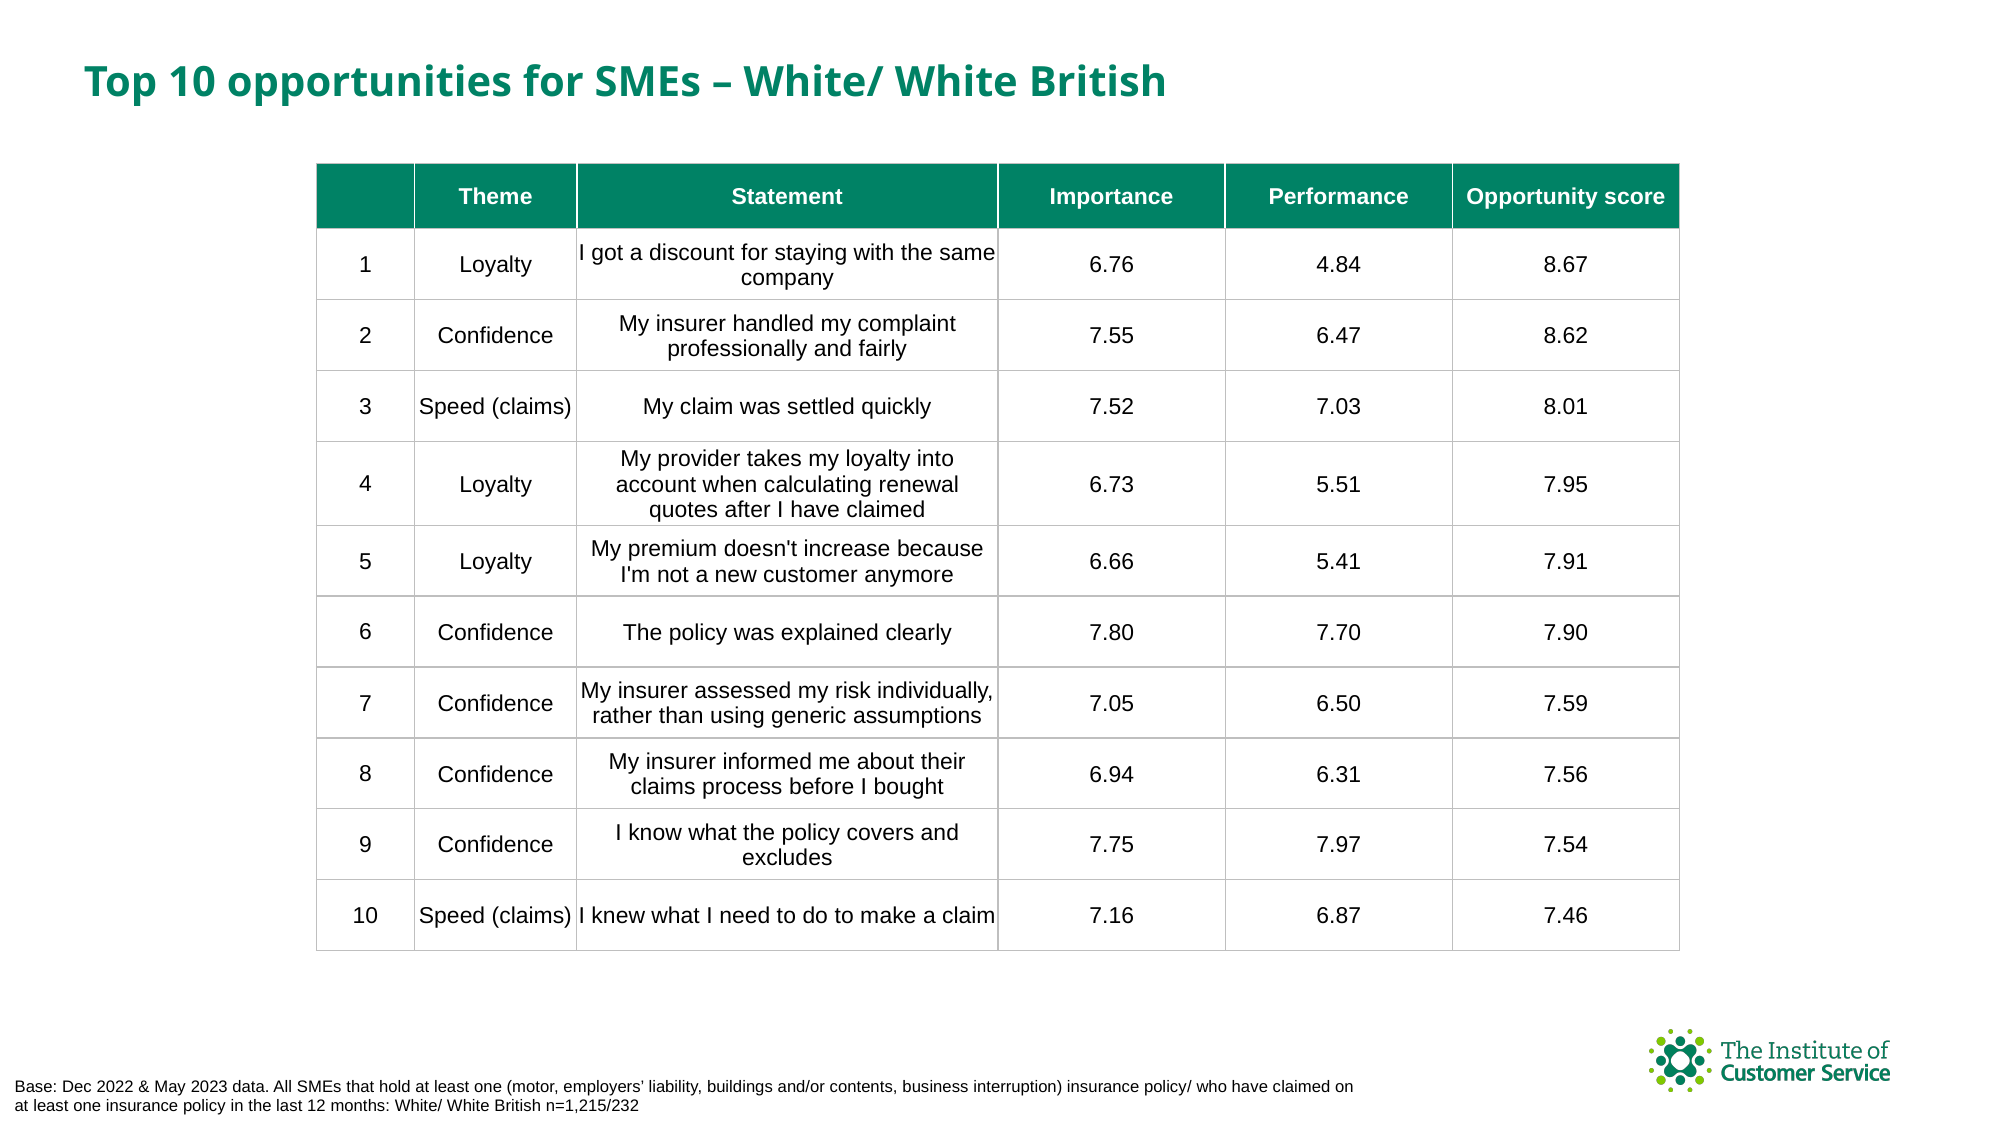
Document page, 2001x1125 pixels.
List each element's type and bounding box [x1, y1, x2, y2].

table_cell [415, 442, 576, 525]
table_cell [999, 668, 1225, 737]
table_header [1453, 164, 1679, 228]
table_cell [317, 597, 414, 666]
table_cell [1453, 526, 1679, 595]
table_cell [999, 229, 1225, 299]
table_cell [577, 739, 997, 808]
table_cell [999, 300, 1225, 370]
table_header [1226, 164, 1452, 228]
table_cell [577, 300, 997, 370]
table_cell [999, 526, 1225, 595]
table_cell [999, 597, 1225, 666]
table_cell [317, 229, 414, 299]
table_cell [415, 597, 576, 666]
table_cell [415, 300, 576, 370]
table_cell [1226, 668, 1452, 737]
table_cell [1453, 597, 1679, 666]
picture [1649, 1029, 1890, 1092]
table_cell [577, 597, 997, 666]
table_cell [1226, 229, 1452, 299]
table_cell [577, 880, 997, 950]
table_header [999, 164, 1224, 228]
table_cell [415, 668, 576, 737]
text_box [0, 1067, 1385, 1125]
table_cell [415, 809, 576, 879]
table_header [317, 164, 414, 228]
table_cell [1453, 739, 1679, 808]
table_cell [999, 442, 1225, 525]
table_cell [1453, 371, 1679, 441]
table_cell [317, 739, 414, 808]
table_cell [1453, 809, 1679, 879]
table_cell [317, 809, 414, 879]
table_cell [1226, 809, 1452, 879]
table_cell [415, 739, 576, 808]
table_cell [1226, 371, 1452, 441]
table_cell [317, 300, 414, 370]
table_cell [1453, 300, 1679, 370]
table_cell [317, 371, 414, 441]
table_cell [577, 442, 997, 525]
table_cell [415, 371, 576, 441]
table_cell [577, 526, 997, 595]
table_cell [415, 526, 576, 595]
table_cell [577, 809, 997, 879]
table_cell [317, 880, 414, 950]
table_cell [1226, 300, 1452, 370]
table_cell [1453, 668, 1679, 737]
table_cell [1453, 880, 1679, 950]
table_cell [1226, 739, 1452, 808]
table_cell [1453, 229, 1679, 299]
table_cell [1226, 597, 1452, 666]
table_cell [577, 668, 997, 737]
table_header [578, 164, 997, 228]
table_cell [317, 668, 414, 737]
table_cell [999, 371, 1225, 441]
text_box [69, 47, 1912, 113]
table_header [415, 164, 576, 228]
table_cell [415, 229, 576, 299]
table_cell [577, 371, 997, 441]
table_cell [999, 880, 1225, 950]
table_cell [999, 809, 1225, 879]
table_cell [1226, 880, 1452, 950]
table_cell [317, 526, 414, 595]
table_cell [999, 739, 1225, 808]
table_cell [415, 880, 576, 950]
table_cell [317, 442, 414, 525]
table_cell [1226, 526, 1452, 595]
table_cell [1453, 442, 1679, 525]
table_cell [577, 229, 997, 299]
table_cell [1226, 442, 1452, 525]
